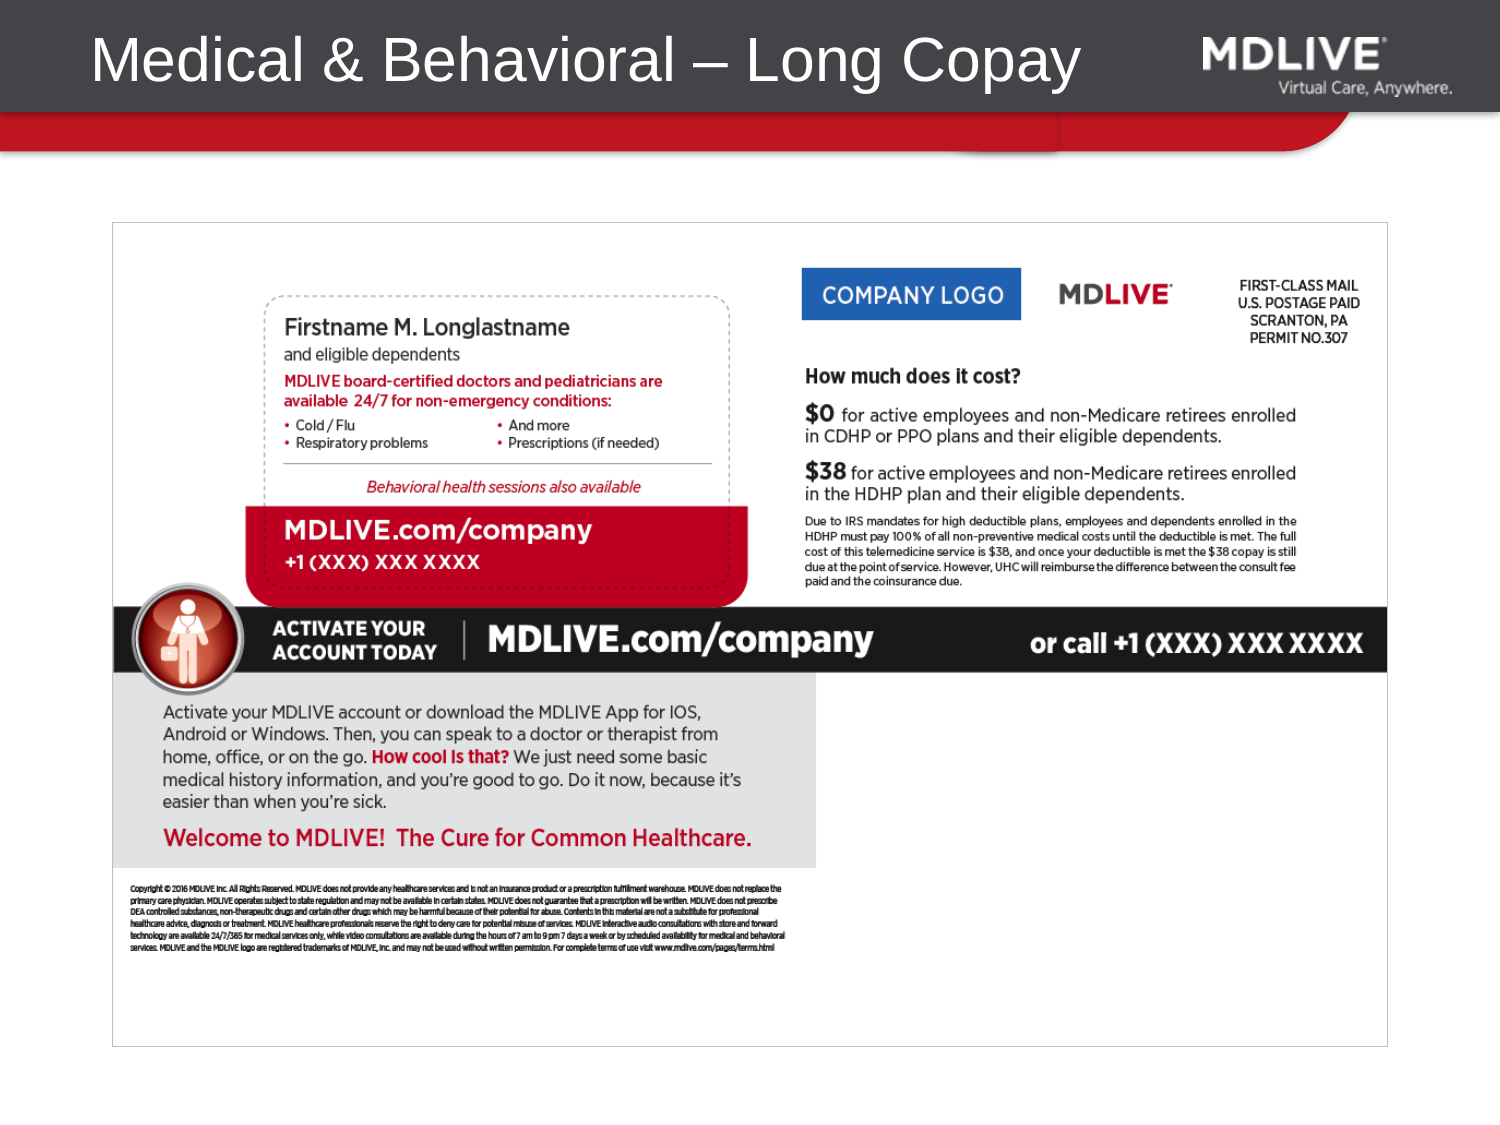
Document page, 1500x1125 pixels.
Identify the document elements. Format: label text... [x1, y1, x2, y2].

picture [1203, 37, 1452, 97]
title Medical & Behavioral – Long Copay [75, 16, 1163, 107]
picture [112, 221, 1388, 1047]
